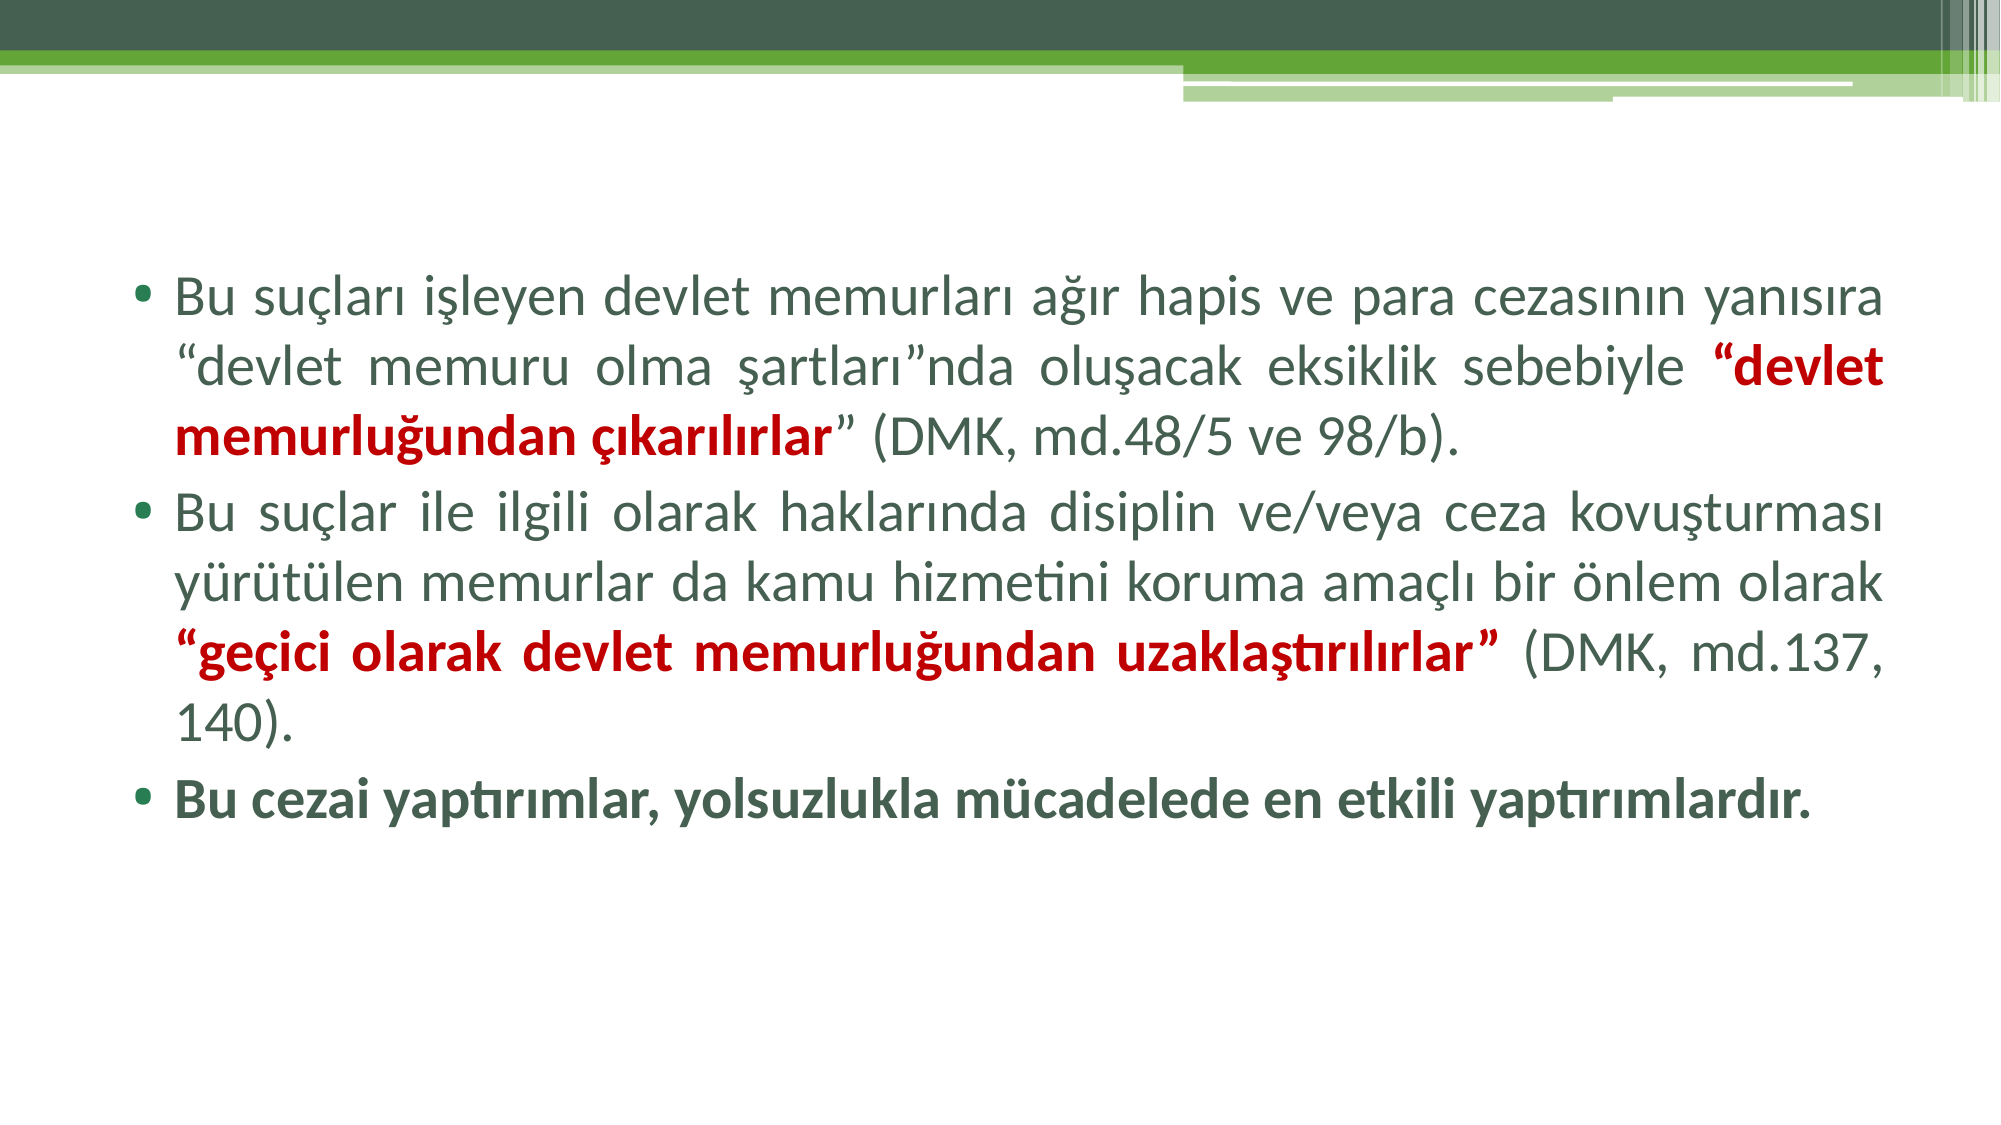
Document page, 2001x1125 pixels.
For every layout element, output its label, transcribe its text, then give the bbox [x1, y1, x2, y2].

list Bu suçları işleyen devlet memurları ağır hapis ve para cezasının yanısıra “devlet memuru olma şartları”nda oluşacak eksiklik sebebiyle “devlet memurluğundan çıkarılırlar” (DMK, md.48/5 ve 98/b). Bu suçlar ile ilgili olarak haklarında disiplin ve/veya ceza kovuşturması yürütülen memurlar da kamu hizmetini koruma amaçlı bir önlem olarak “geçici olarak devlet memurluğundan uzaklaştırılırlar” (DMK, md.137, 140). Bu cezai yaptırımlar, yolsuzlukla mücadelede en etkili yaptırımlardır. [99, 249, 1900, 1079]
